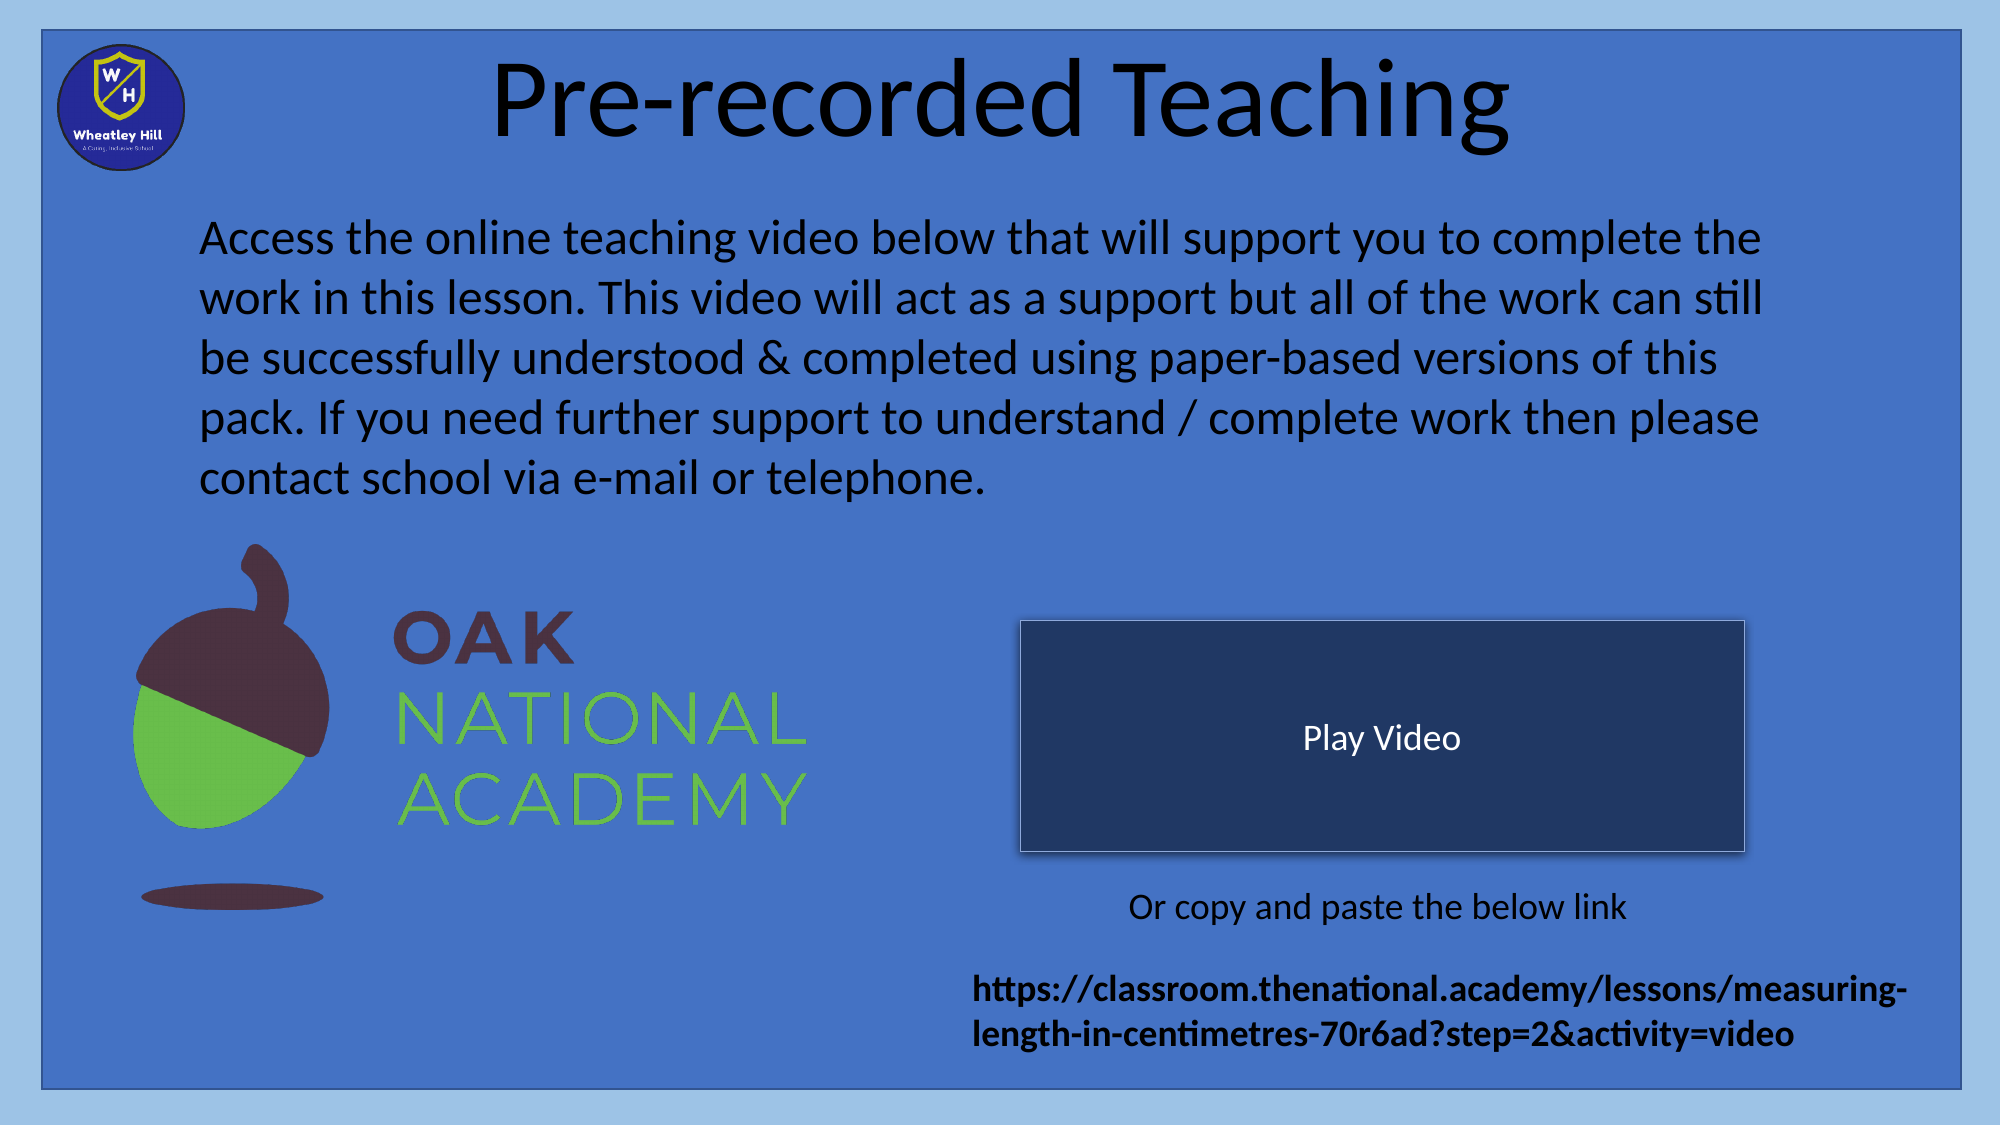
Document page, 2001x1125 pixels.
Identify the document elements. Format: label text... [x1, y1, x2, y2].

picture [57, 44, 185, 172]
text_box Play Video [1020, 620, 1745, 852]
text_box Access the online teaching video below that will support you to complete the work in this lesson. This video will act as a support but all of the work can still be successfully understood & completed using paper-based versions of this pack. If you need further support to understand / complete work then please contact school via e-mail or telephone. [184, 197, 1818, 512]
picture [133, 544, 807, 910]
text_box Pre-recorded Teaching [475, 16, 1528, 167]
text_box Or copy and paste the below link [1113, 874, 2000, 980]
text_box [41, 29, 1962, 1090]
text_box https://classroom.thenational.academy/lessons/measuring-length-in-centimetres-70r6ad?step=2&activity=video [957, 956, 1958, 1061]
